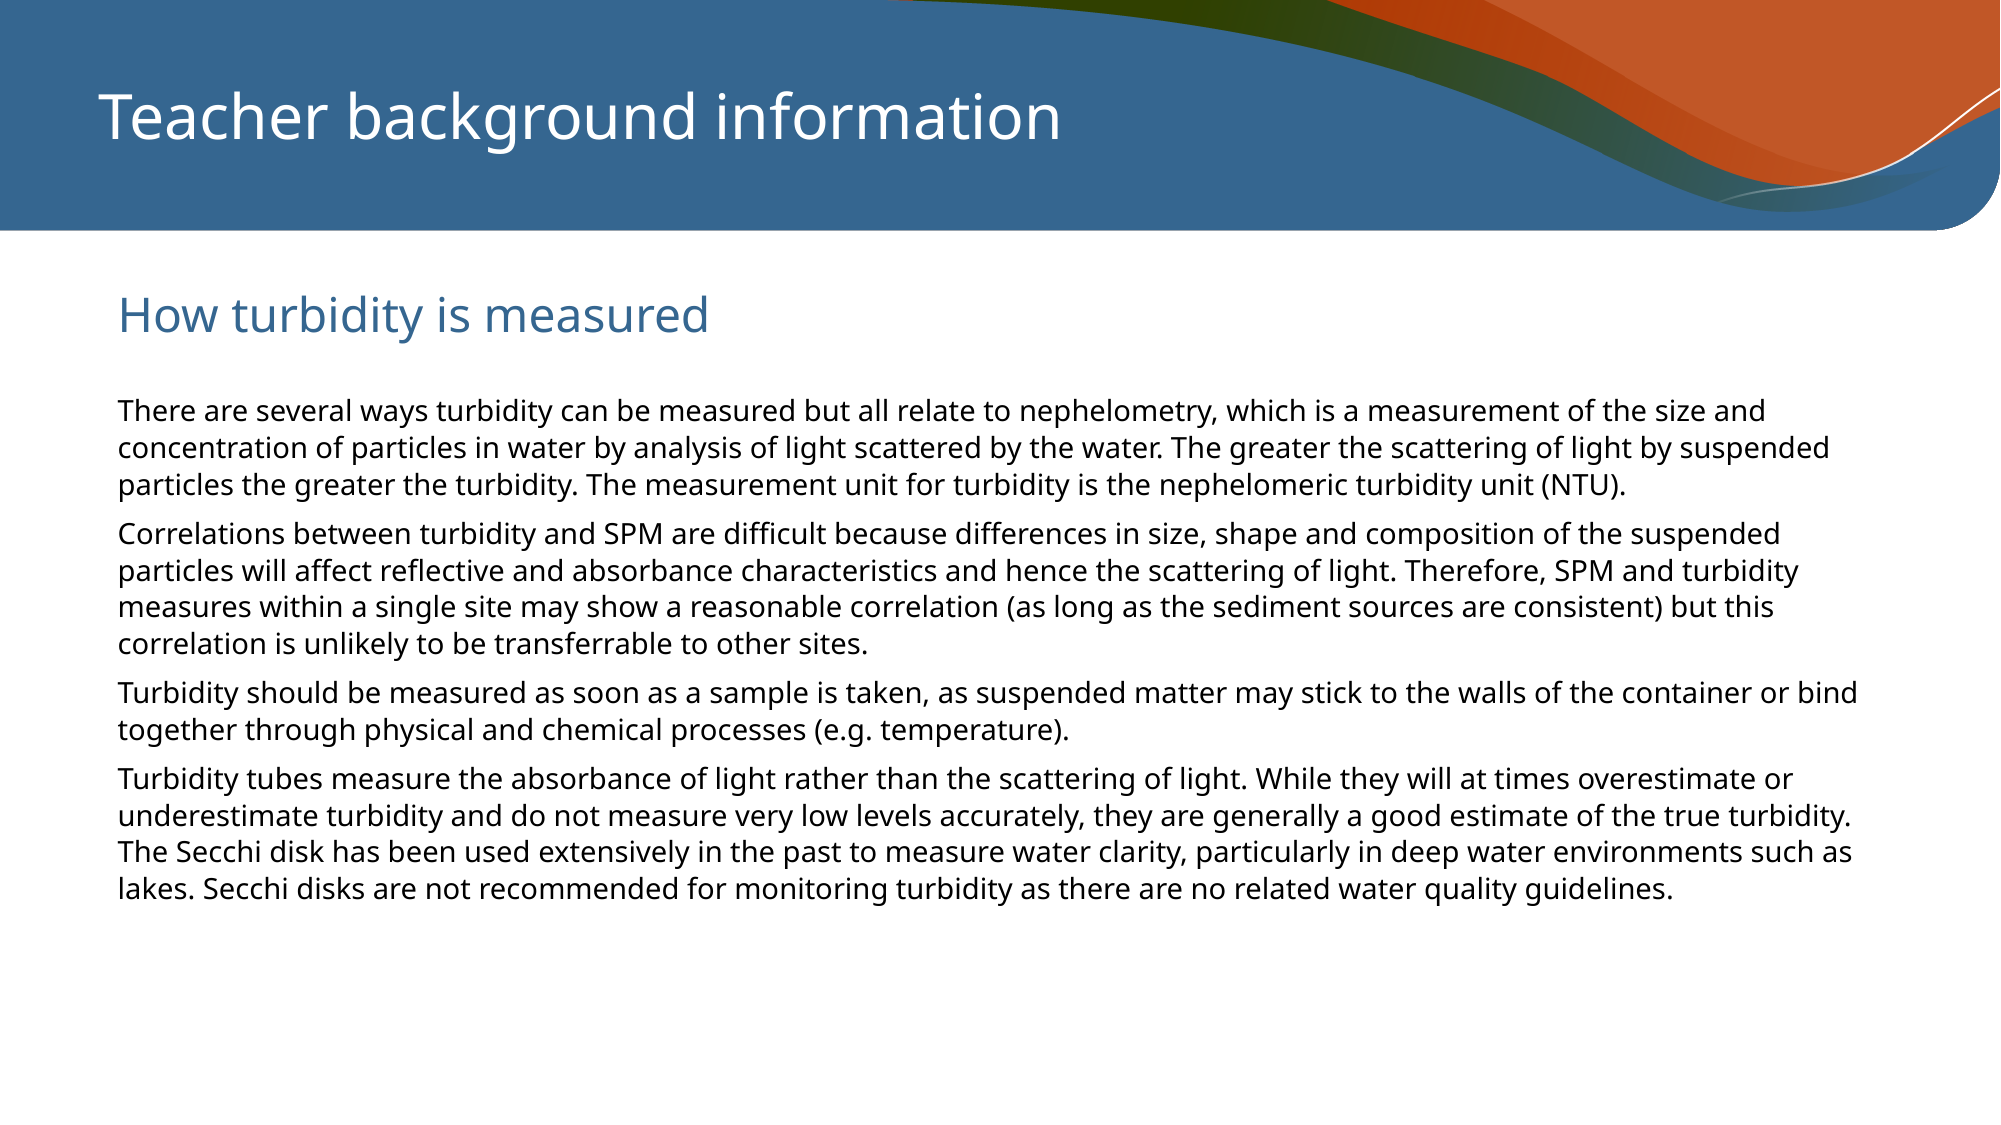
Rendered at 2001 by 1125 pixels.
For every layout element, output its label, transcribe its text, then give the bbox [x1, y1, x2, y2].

list How turbidity is measured There are several ways turbidity can be measured but all relate to nephelometry, which is a measurement of the size and concentration of particles in water by analysis of light scattered by the water. The greater the scattering of light by suspended particles the greater the turbidity. The measurement unit for turbidity is the nephelomeric turbidity unit (NTU). Correlations between turbidity and SPM are difficult because differences in size, shape and composition of the suspended particles will affect reflective and absorbance characteristics and hence the scattering of light. Therefore, SPM and turbidity measures within a single site may show a reasonable correlation (as long as the sediment sources are consistent) but this correlation is unlikely to be transferrable to other sites. Turbidity should be measured as soon as a sample is taken, as suspended matter may stick to the walls of the container or bind together through physical and chemical processes (e.g. temperature). Turbidity tubes measure the absorbance of light rather than the scattering of light. While they will at times overestimate or underestimate turbidity and do not measure very low levels accurately, they are generally a good estimate of the true turbidity. The Secchi disk has been used extensively in the past to measure water clarity, particularly in deep water environments such as lakes. Secchi disks are not recommended for monitoring turbidity as there are no related water quality guidelines. [117, 281, 1863, 931]
title Teacher background information [98, 45, 1812, 193]
picture [0, 0, 2000, 231]
